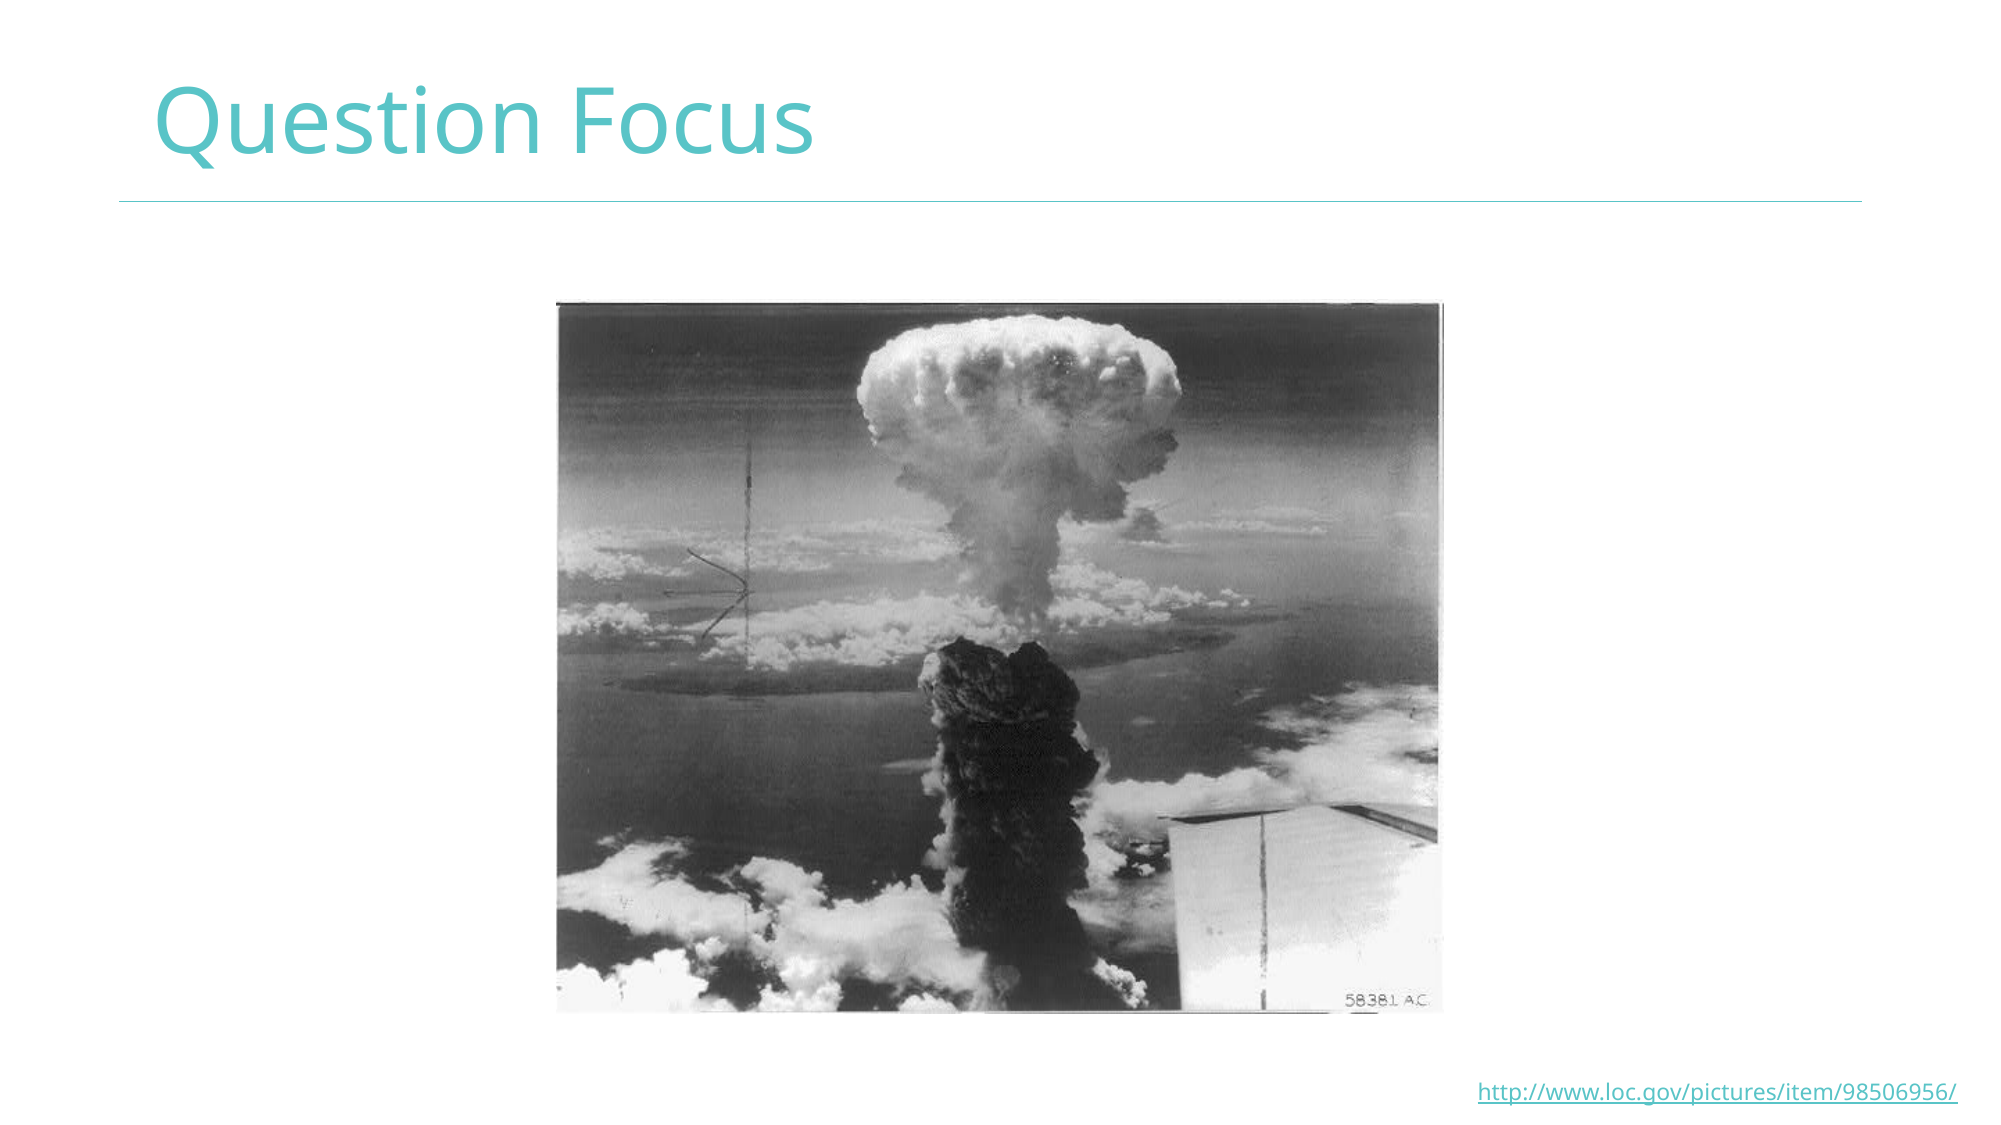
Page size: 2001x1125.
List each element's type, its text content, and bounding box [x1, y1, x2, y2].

text_box http://www.loc.gov/pictures/item/98506956/ [1462, 1069, 1973, 1116]
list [556, 299, 1444, 1014]
title Question Focus [137, 15, 1863, 233]
